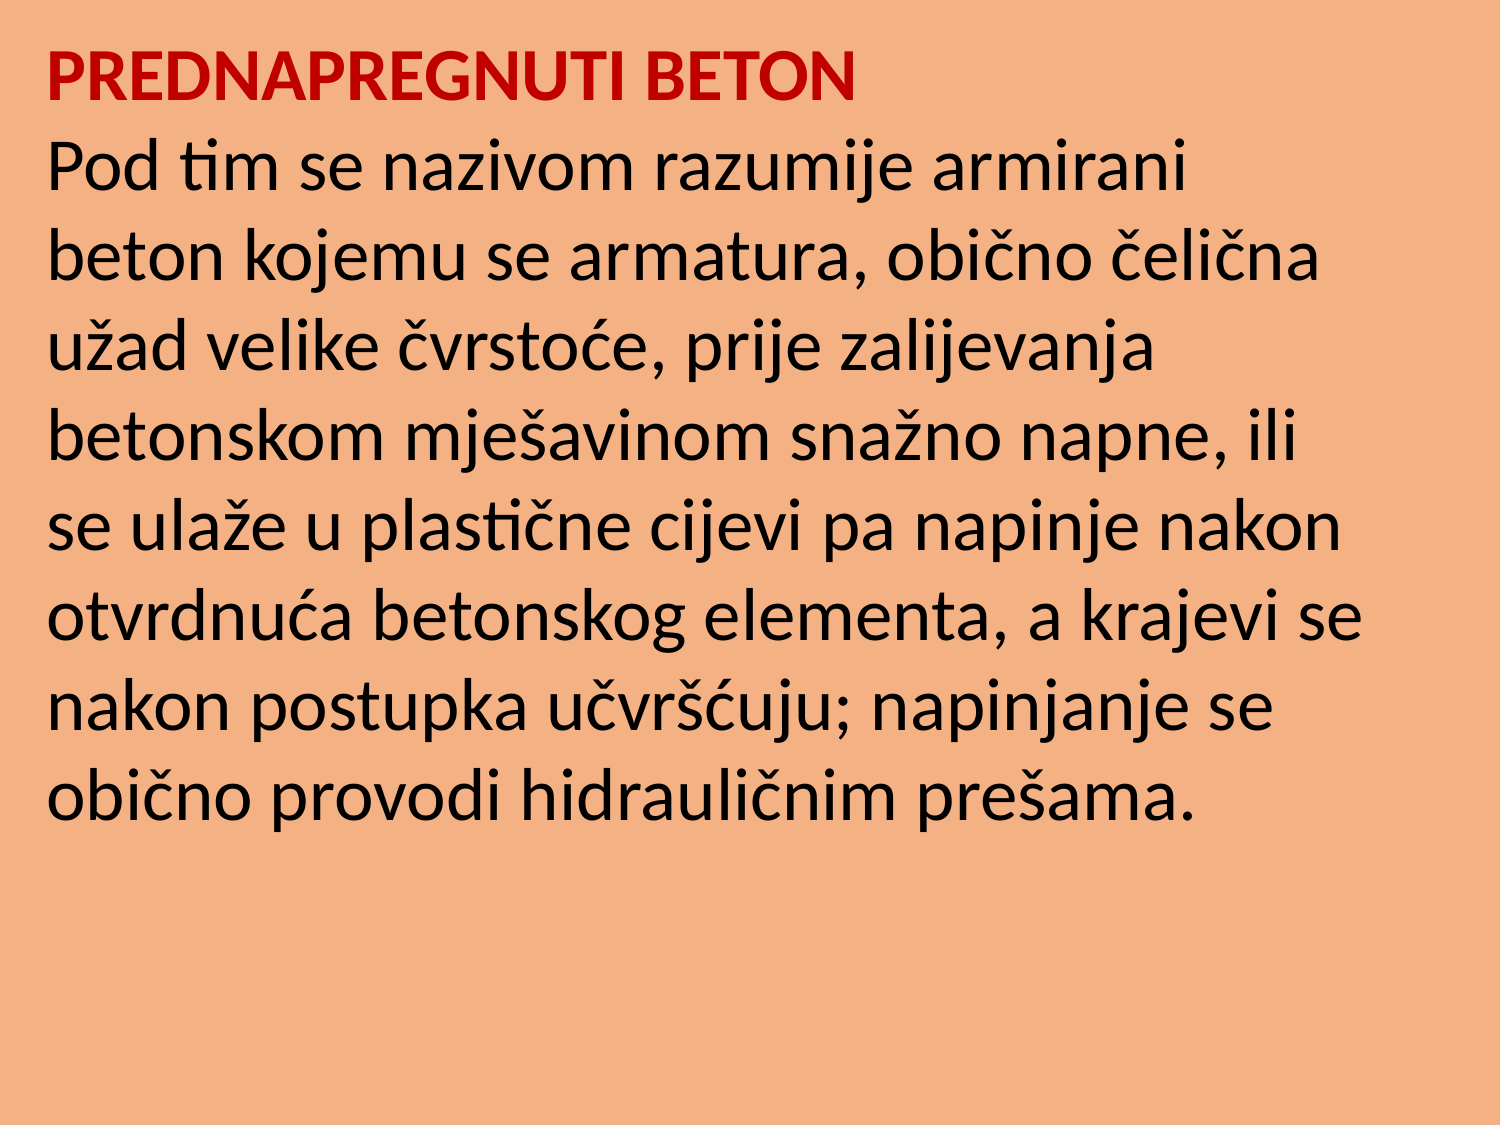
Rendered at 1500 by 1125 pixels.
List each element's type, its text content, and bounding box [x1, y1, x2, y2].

text_box PREDNAPREGNUTI BETON Pod tim se nazivom razumije armirani beton kojemu se armatura, obično čelična užad velike čvrstoće, prije zalijevanja betonskom mješavinom snažno napne, ili se ulaže u plastične cijevi pa napinje nakon otvrdnuća betonskog elementa, a krajevi se nakon postupka učvršćuju; napinjanje se obično provodi hidrauličnim prešama. [31, 17, 1390, 843]
